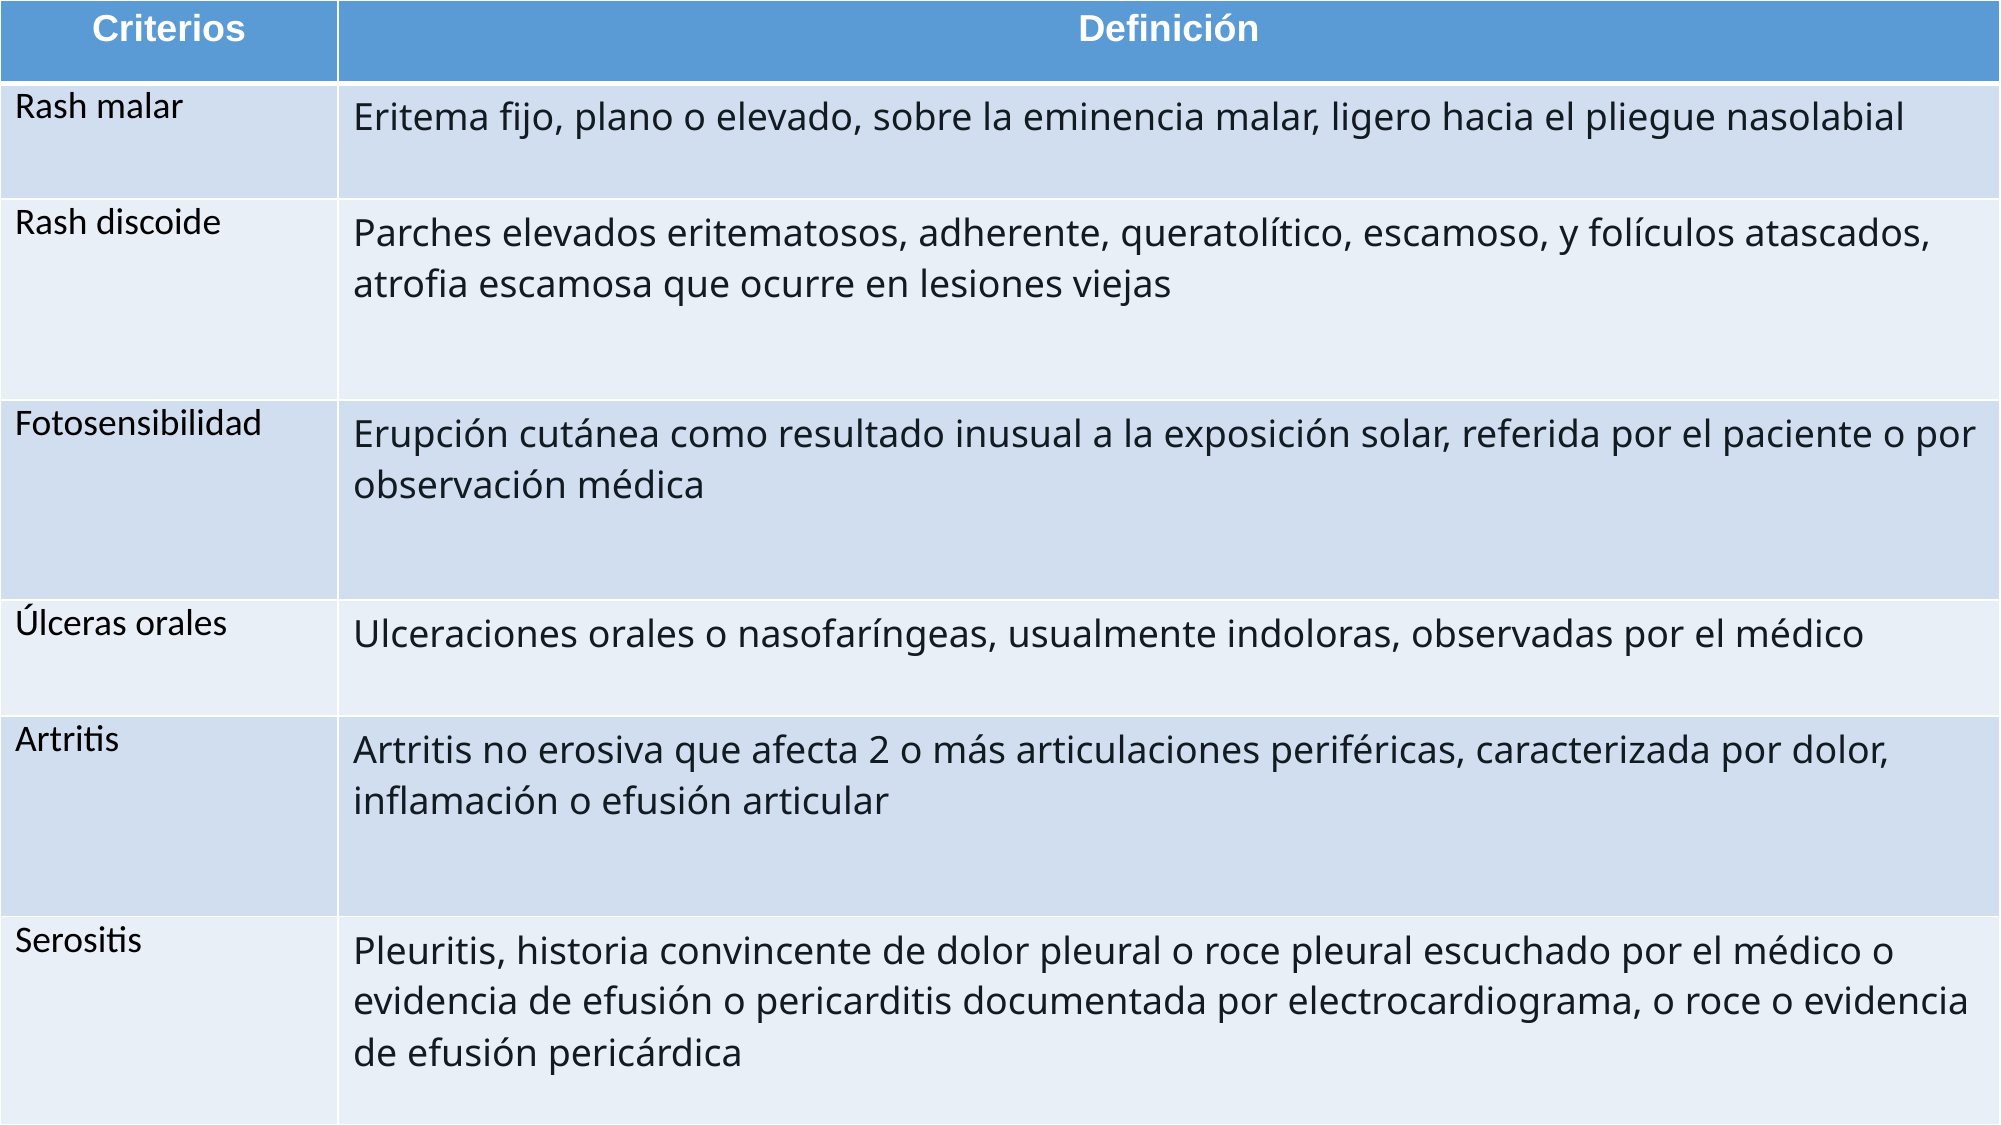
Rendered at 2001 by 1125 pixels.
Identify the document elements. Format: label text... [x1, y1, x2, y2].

table_header Criterios [1, 1, 337, 81]
table_cell Rash discoide [1, 200, 337, 399]
table_cell Artritis [1, 717, 337, 916]
table_cell Eritema fijo, plano o elevado, sobre la eminencia malar, ligero hacia el pliegue nasolabial [339, 86, 1999, 198]
table_cell Serositis [1, 917, 337, 1124]
table_cell Fotosensibilidad [1, 401, 337, 599]
table_cell Ulceraciones orales o nasofaríngeas, usualmente indoloras, observadas por el médico [339, 601, 1999, 715]
table_cell Úlceras orales [1, 601, 337, 715]
table_cell Erupción cutánea como resultado inusual a la exposición solar, referida por el paciente o por observación médica [339, 401, 1999, 599]
table_cell Rash malar [1, 86, 337, 198]
table_header Definición [339, 1, 1999, 81]
table_cell Artritis no erosiva que afecta 2 o más articulaciones periféricas, caracterizada por dolor, inflamación o efusión articular [339, 717, 1999, 916]
table_cell Parches elevados eritematosos, adherente, queratolítico, escamoso, y folículos atascados, atrofia escamosa que ocurre en lesiones viejas [339, 200, 1999, 399]
table_cell Pleuritis, historia convincente de dolor pleural o roce pleural escuchado por el médico o evidencia de efusión o pericarditis documentada por electrocardiograma, o roce o evidencia de efusión pericárdica [339, 917, 1999, 1124]
